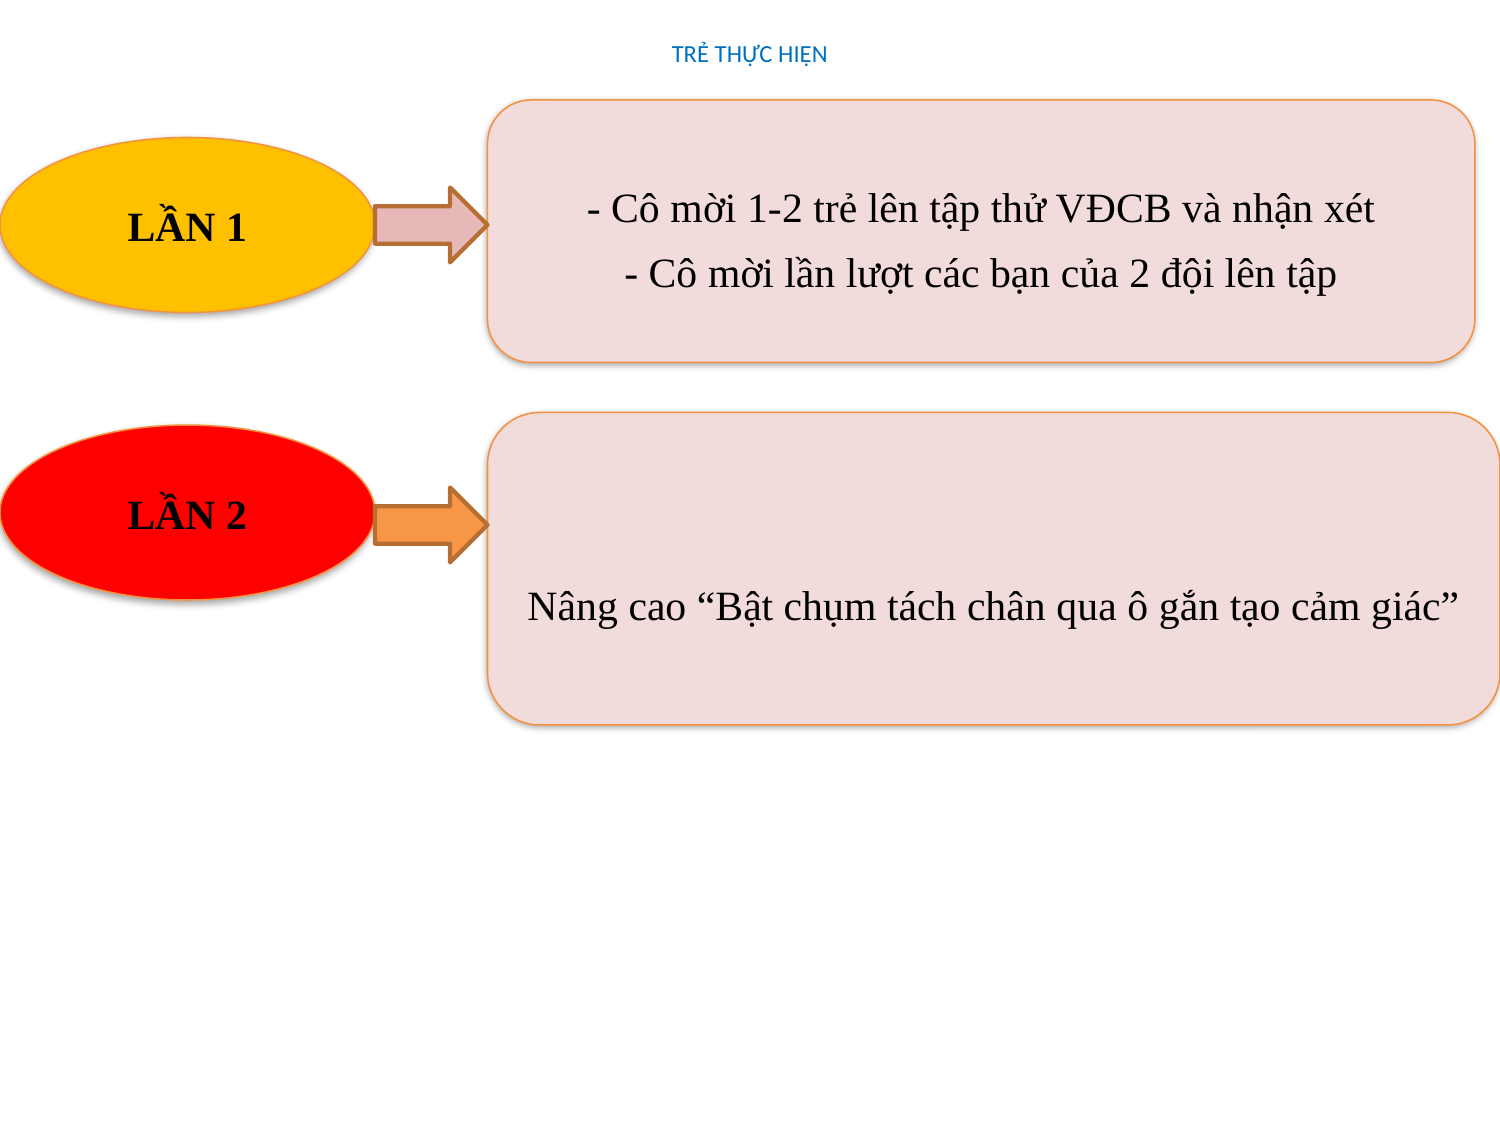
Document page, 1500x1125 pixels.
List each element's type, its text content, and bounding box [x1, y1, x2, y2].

text_box LẦN 1 [0, 136, 372, 314]
text_box Nâng cao “Bật chụm tách chân qua ô gắn tạo cảm giác” [486, 411, 1500, 726]
text_box - Cô mời 1-2 trẻ lên tập thử VĐCB và nhận xét - Cô mời lần lượt các bạn của 2 đội lên tập [486, 99, 1476, 364]
text_box [372, 185, 490, 265]
title TRẺ THỰC HIỆN [0, 0, 1500, 105]
text_box LẦN 2 [0, 424, 375, 601]
text_box [372, 485, 490, 565]
